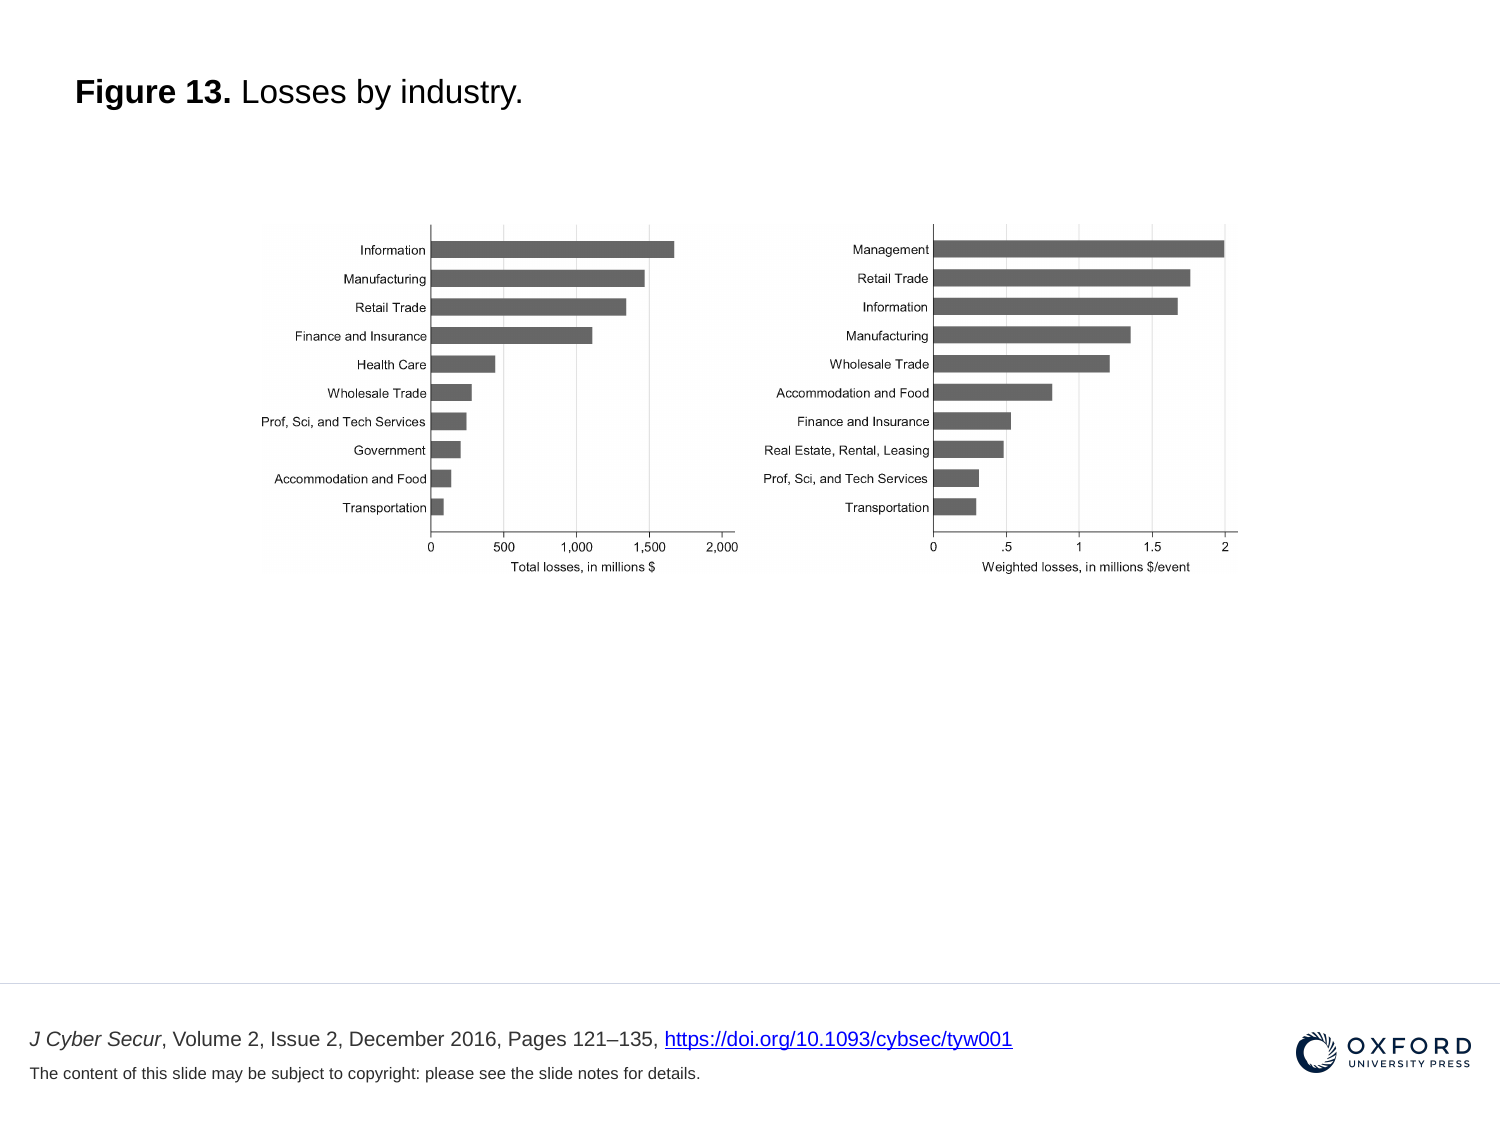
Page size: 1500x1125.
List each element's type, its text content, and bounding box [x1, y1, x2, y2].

picture [262, 224, 1238, 574]
picture [1296, 1032, 1471, 1073]
footer J Cyber Secur, Volume 2, Issue 2, December 2016, Pages 121–135, https://doi.org/10.1093/cybsec/tyw001 The content of this slide may be subject to copyright: please see the slide notes for details. [0, 983, 1260, 1125]
title Figure 13. Losses by industry. [75, 69, 1078, 171]
